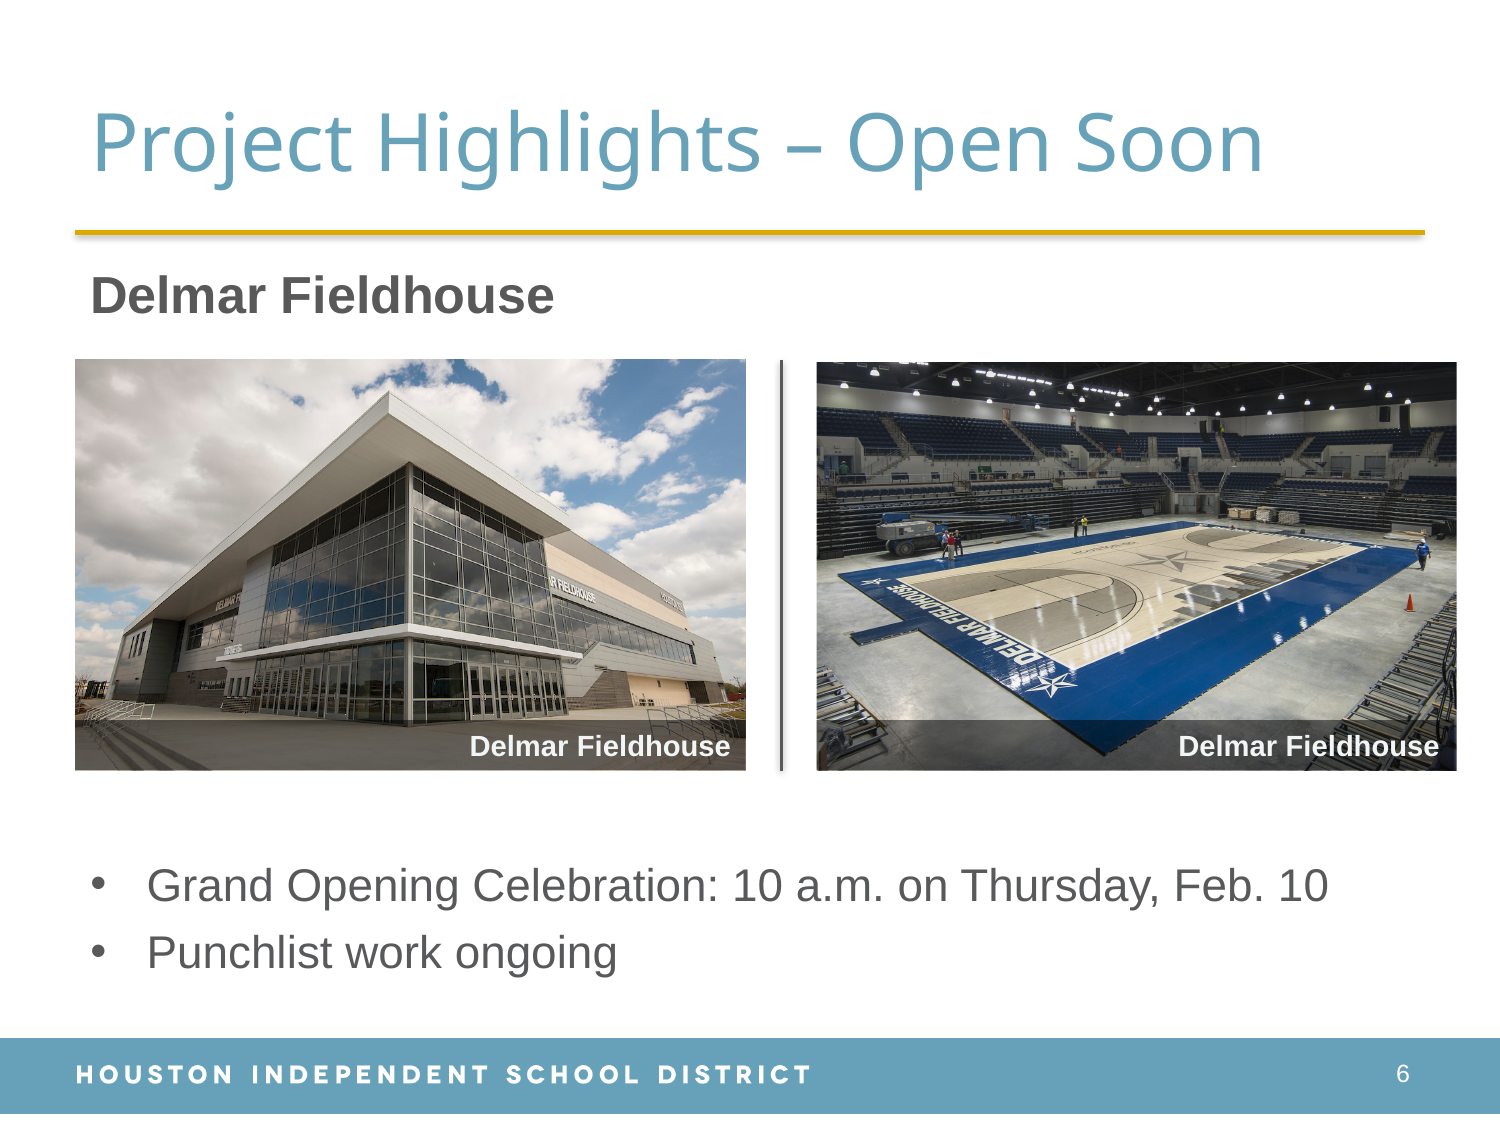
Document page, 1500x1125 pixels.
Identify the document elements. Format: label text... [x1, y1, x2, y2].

slide_number 6 [1074, 1042, 1425, 1103]
picture [816, 362, 1457, 771]
picture [0, 1038, 1500, 1114]
title Project Highlights – Open Soon [75, 45, 1425, 233]
picture [75, 359, 746, 771]
text_box Delmar Fieldhouse [74, 253, 1426, 339]
text_box Grand Opening Celebration: 10 a.m. on Thursday, Feb. 10 Punchlist work ongoing [75, 848, 1427, 986]
